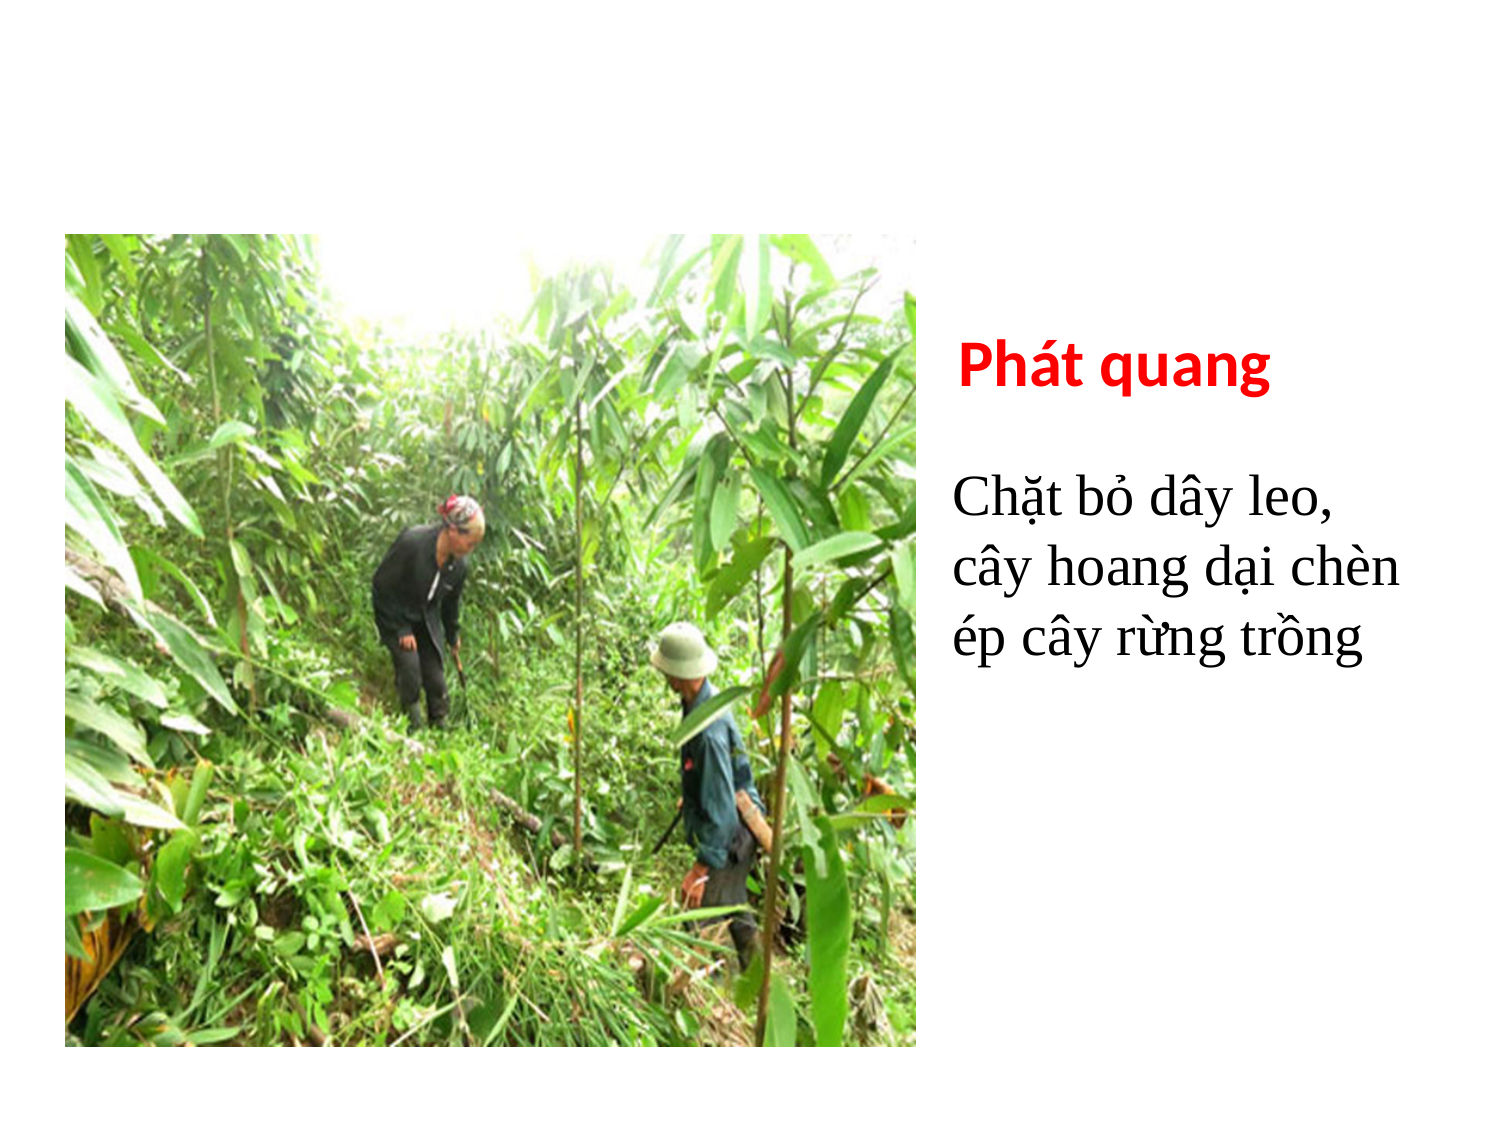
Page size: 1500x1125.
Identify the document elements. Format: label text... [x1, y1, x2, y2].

picture [65, 234, 917, 1048]
text_box Chặt bỏ dây leo, cây hoang dại chèn ép cây rừng trồng [937, 450, 1438, 675]
text_box Phát quang [943, 312, 1287, 408]
